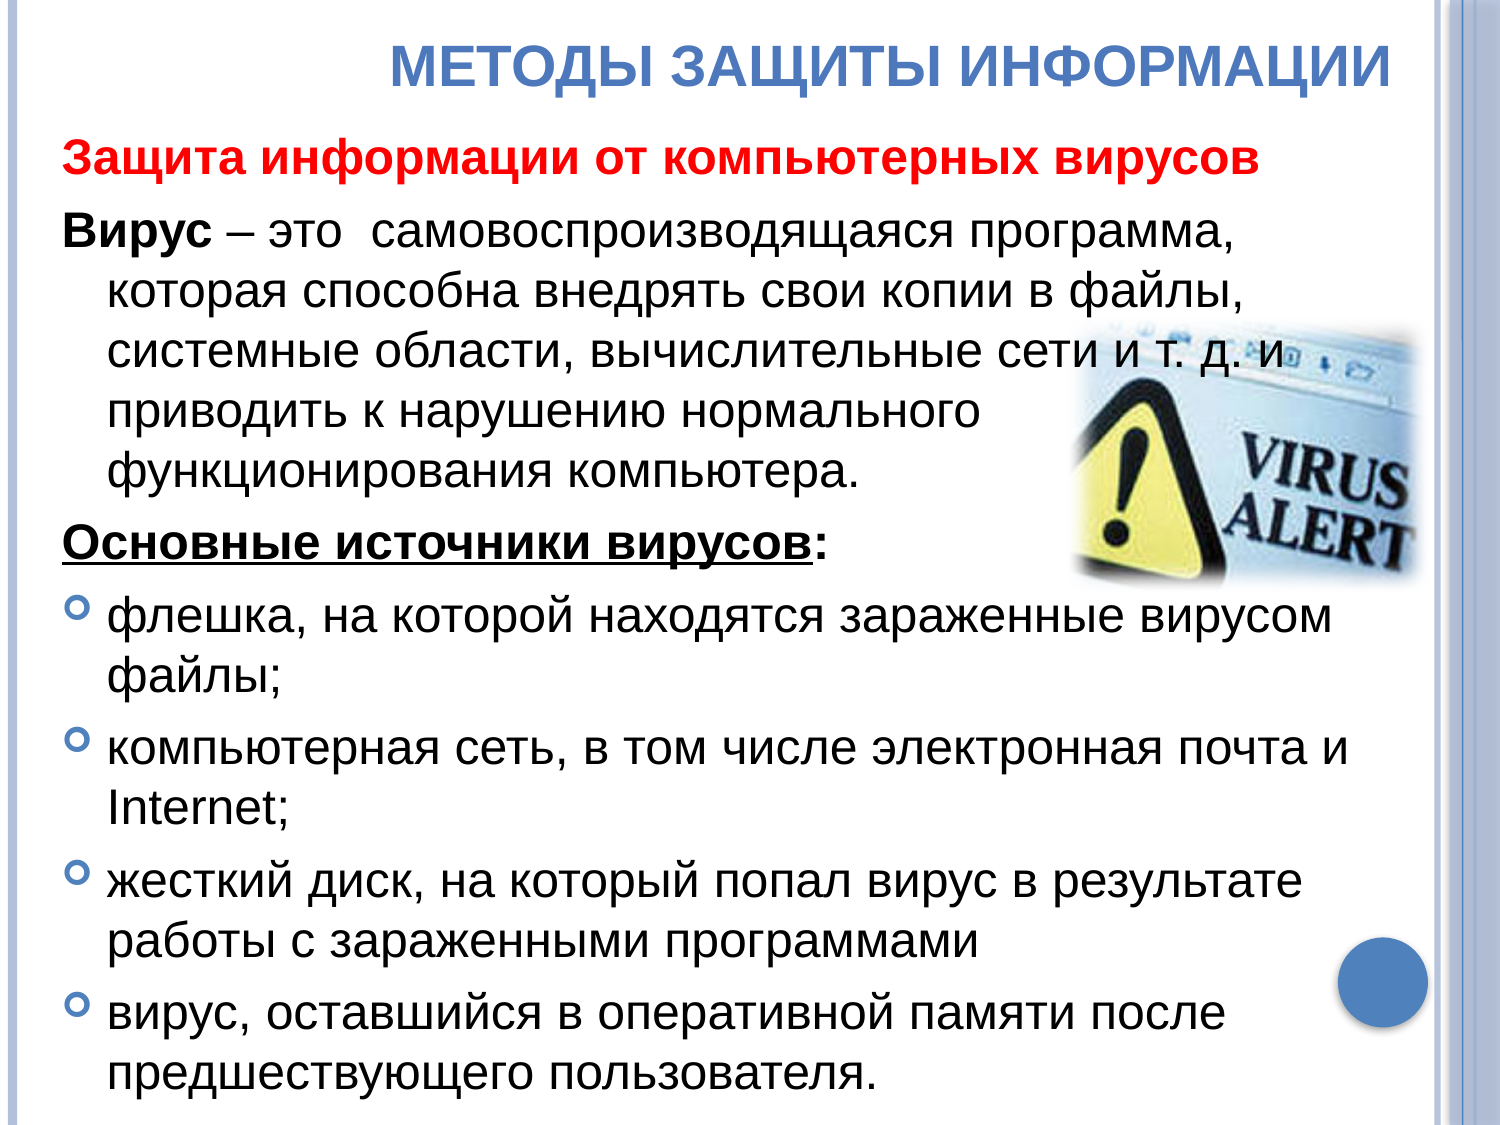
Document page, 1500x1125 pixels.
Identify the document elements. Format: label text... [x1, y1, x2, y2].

list Защита информации от компьютерных вирусов Вирус – это самовоспроизводящаяся программа, которая способна внедрять свои копии в файлы, системные области, вычислительные сети и т. д. и приводить к нарушению нормального функционирования компьютера. Основные источники вирусов: флешка, на которой находятся зараженные вирусом файлы; компьютерная сеть, в том числе электронная почта и Internet; жесткий диск, на который попал вирус в результате работы с зараженными программами вирус, оставшийся в оперативной памяти после предшествующего пользователя. [46, 117, 1418, 1062]
picture [1065, 315, 1431, 594]
title Методы защиты информации [375, 23, 1436, 106]
